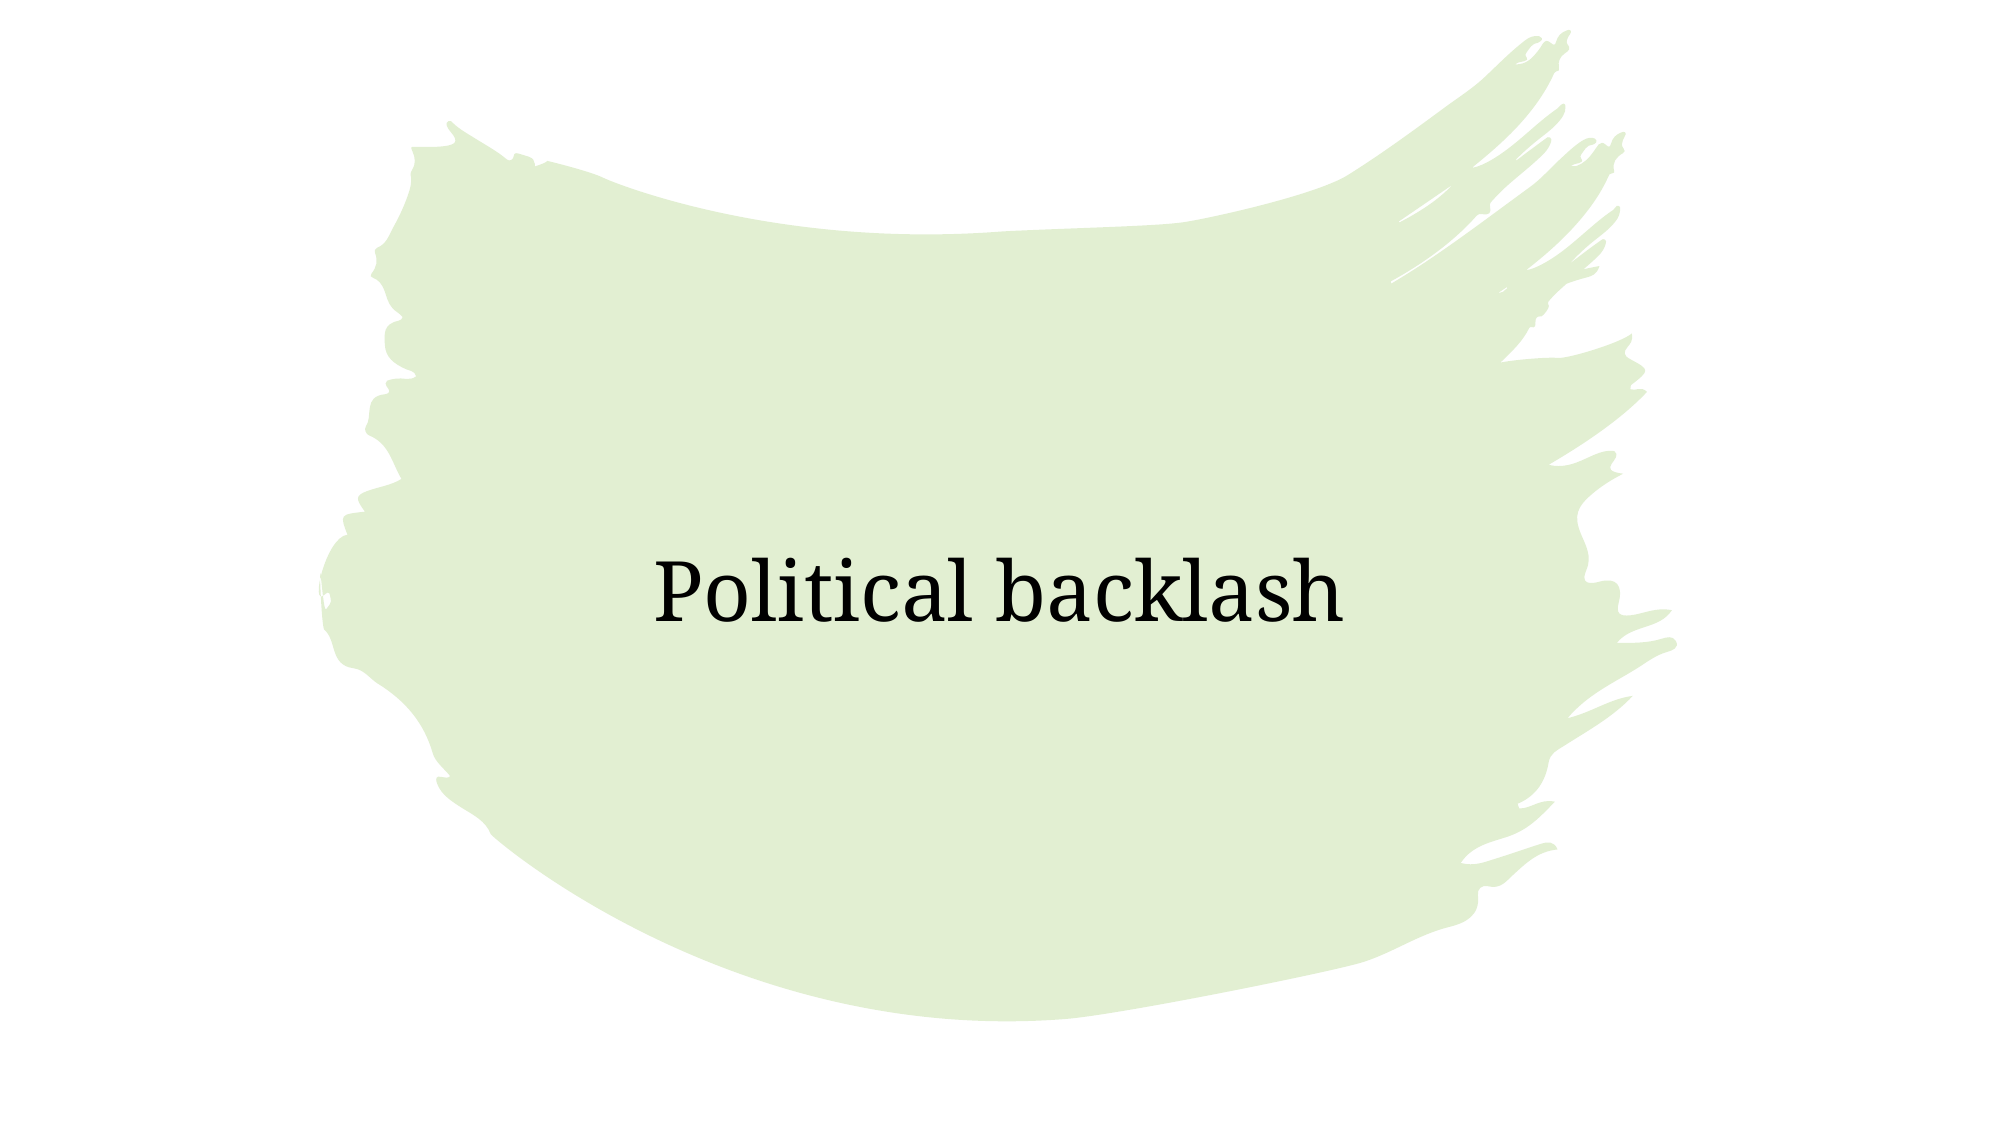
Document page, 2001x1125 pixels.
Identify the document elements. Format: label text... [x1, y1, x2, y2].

title Political backlash [466, 258, 1533, 930]
